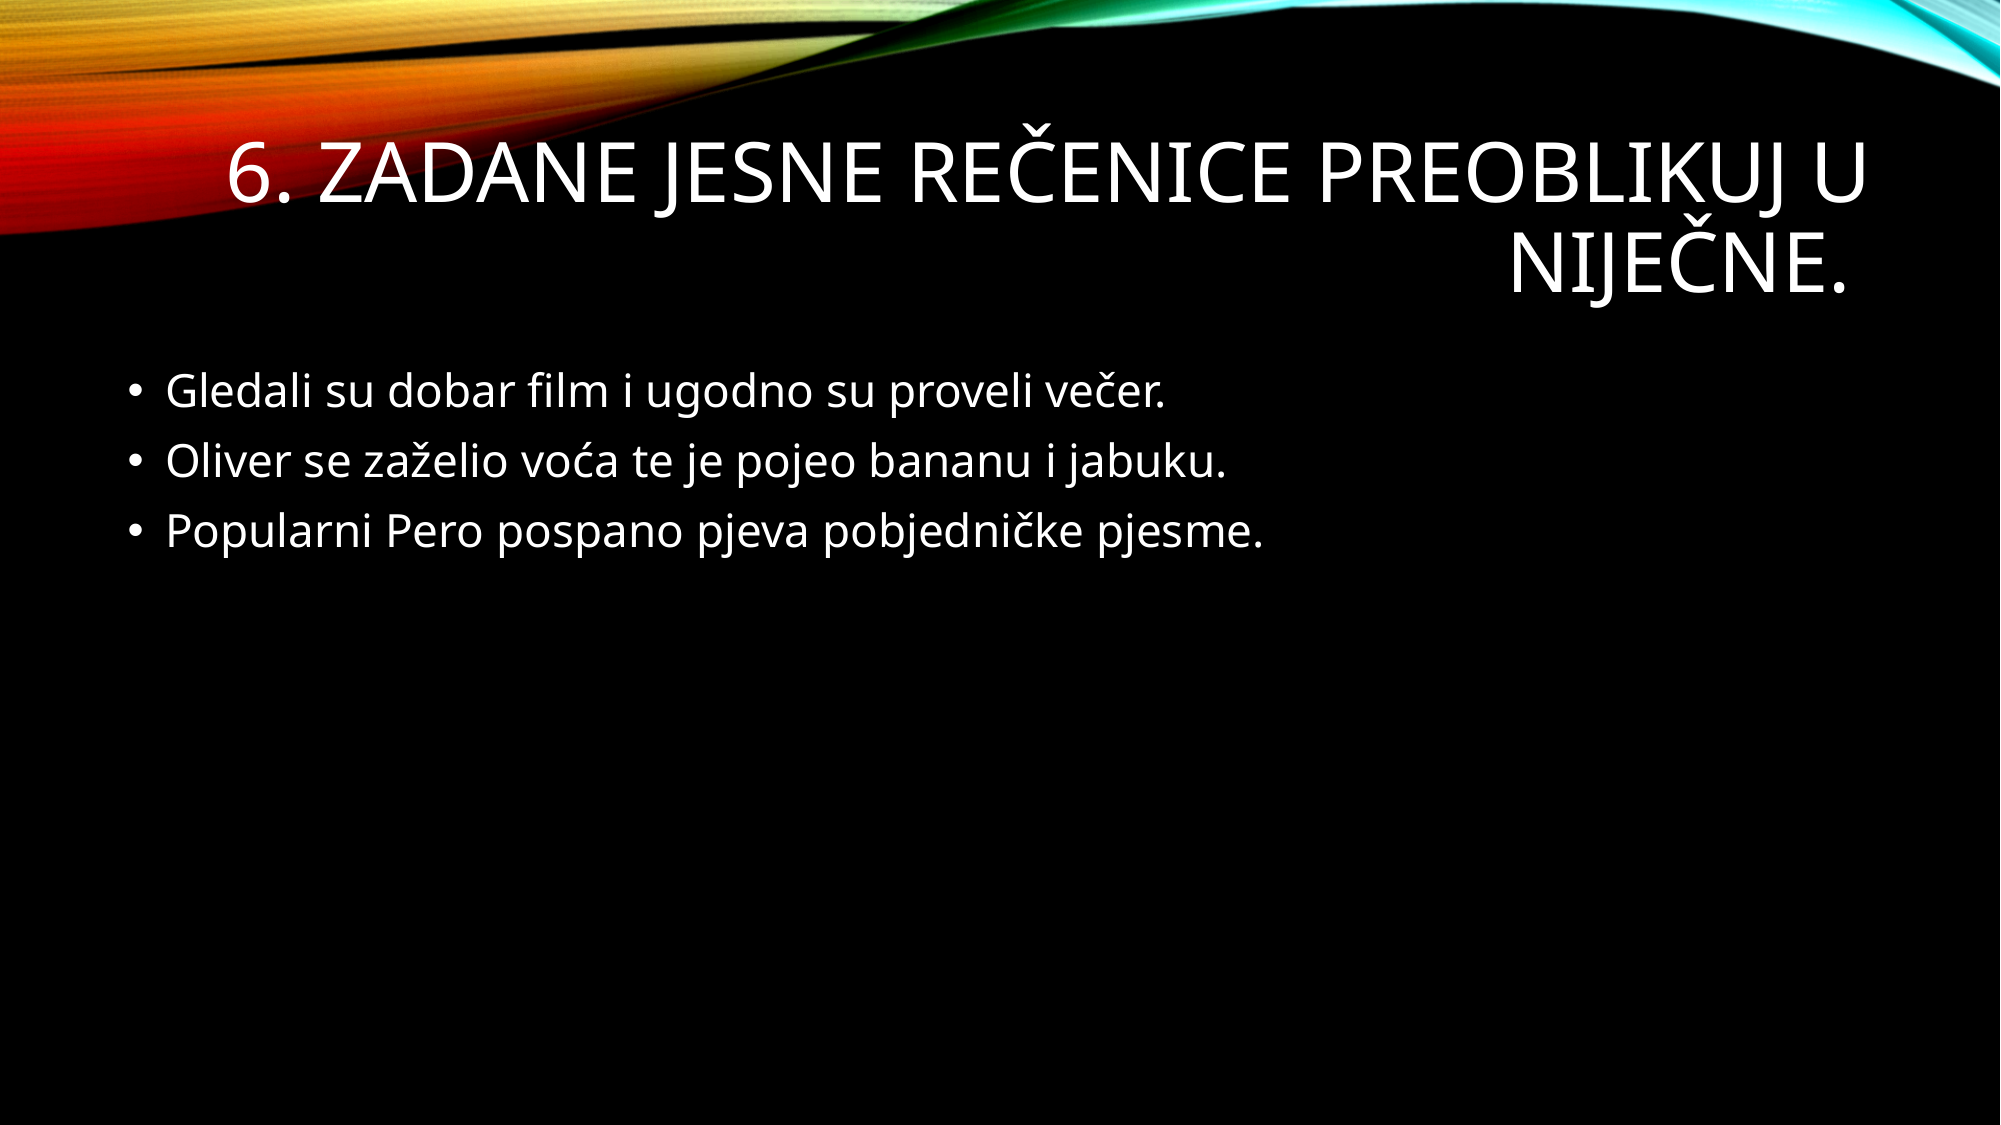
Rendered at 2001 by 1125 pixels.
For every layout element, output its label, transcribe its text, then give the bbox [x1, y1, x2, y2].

title 6. Zadane jesne rečenice preoblikuj u niječne. [147, 102, 1888, 338]
picture [0, 0, 2000, 237]
list Gledali su dobar film i ugodno su proveli večer. Oliver se zaželio voća te je pojeo bananu i jabuku. Popularni Pero pospano pjeva pobjedničke pjesme. [112, 360, 1888, 1021]
